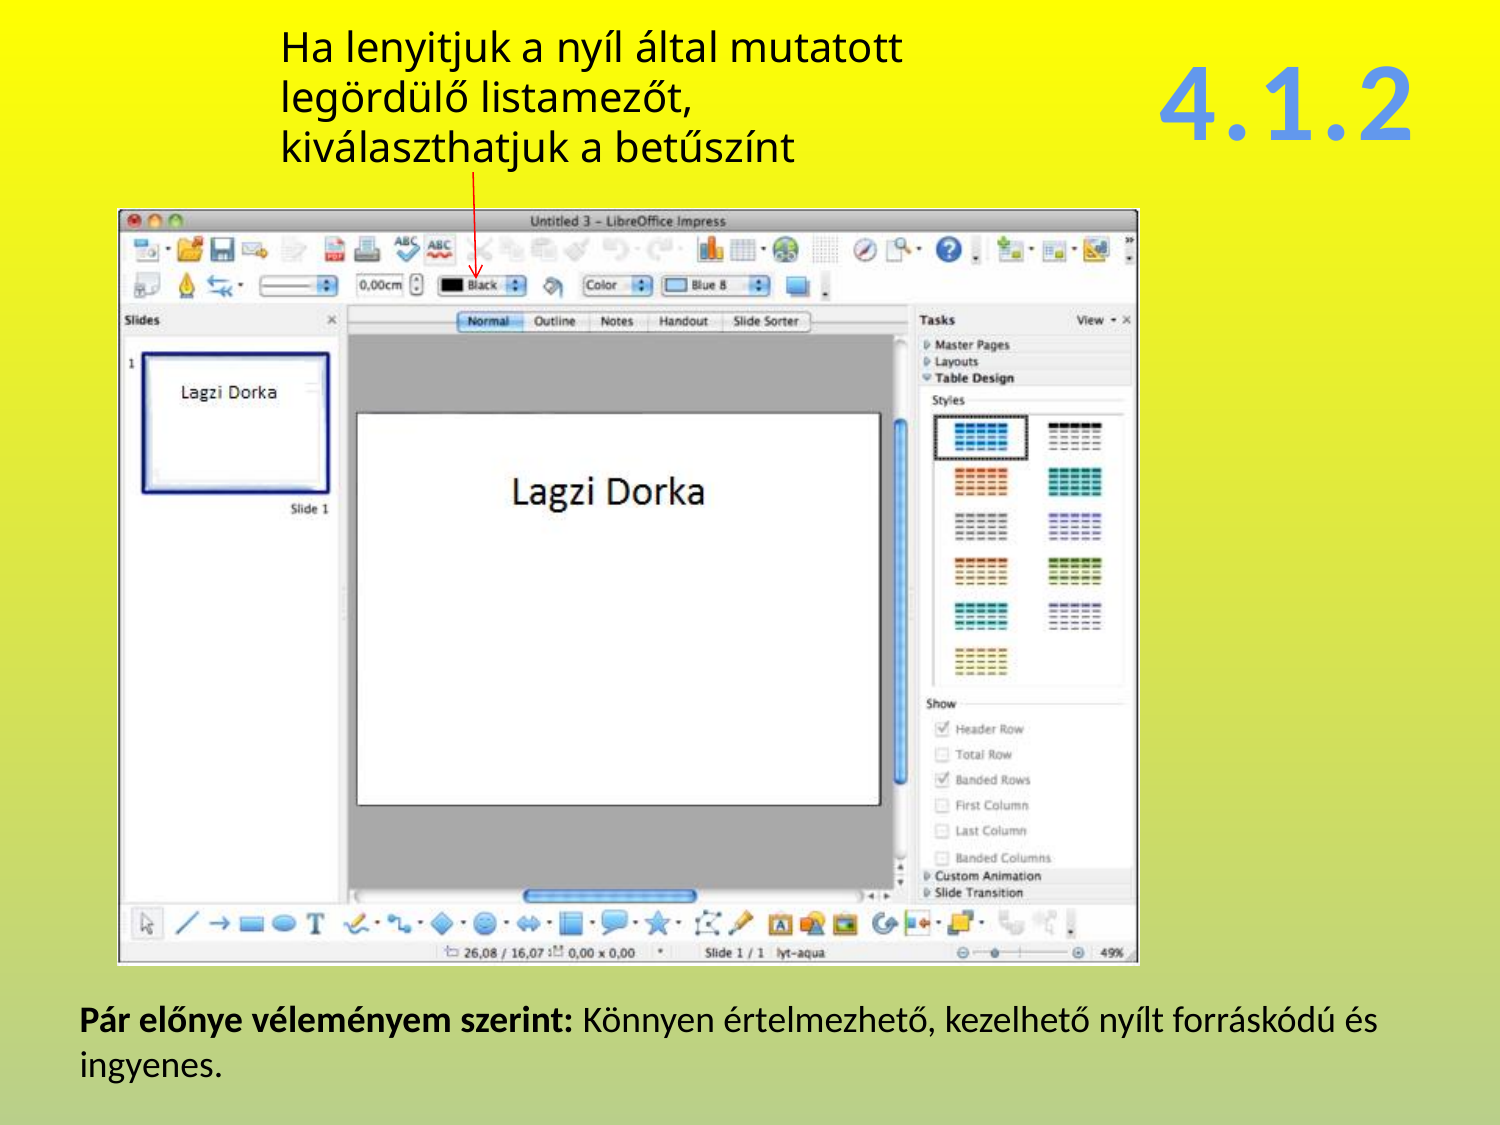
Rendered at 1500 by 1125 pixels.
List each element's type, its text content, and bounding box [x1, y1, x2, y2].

text_box Ha lenyitjuk a nyíl által mutatott legördülő listamezőt, kiválaszthatjuk a betűszínt [265, 13, 963, 178]
text_box 4.1.2 [1144, 20, 1431, 171]
text_box Pár előnye véleményem szerint: Könnyen értelmezhető, kezelhető nyílt forráskódú és ingyenes. [64, 987, 1459, 1093]
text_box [472, 171, 477, 280]
picture [117, 207, 1140, 967]
